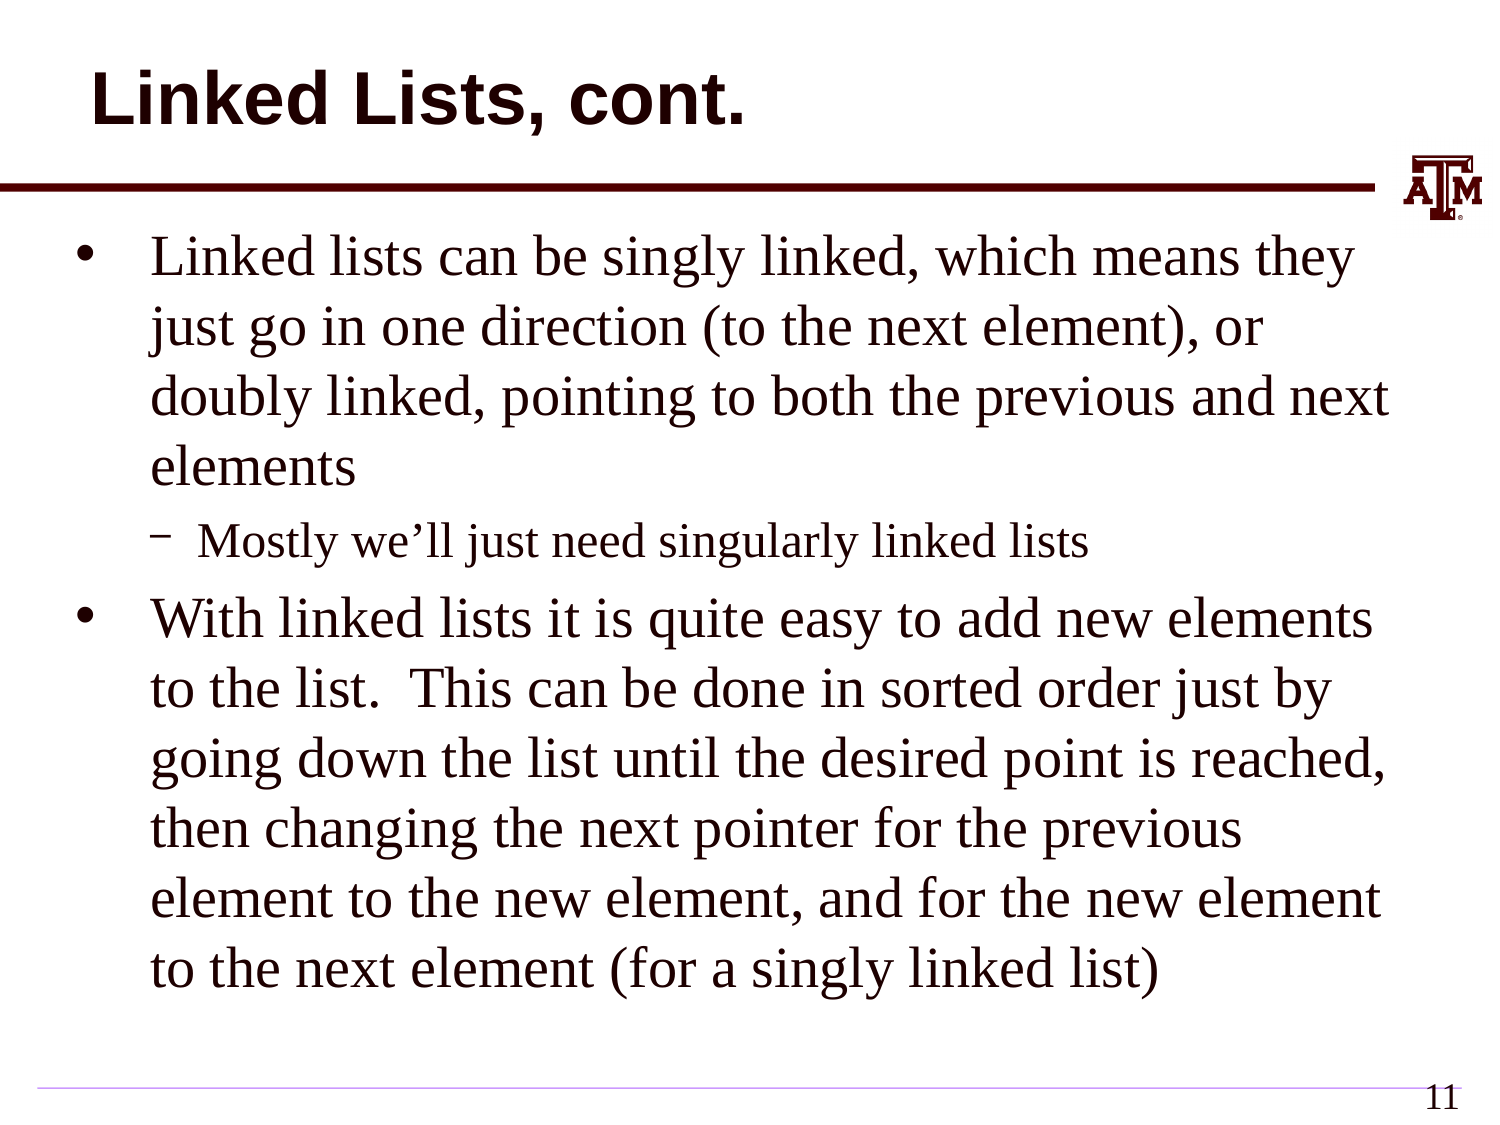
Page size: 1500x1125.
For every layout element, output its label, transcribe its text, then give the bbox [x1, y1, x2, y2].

title Linked Lists, cont. [74, 12, 1451, 188]
list Linked lists can be singly linked, which means they just go in one direction (to the next element), or doubly linked, pointing to both the previous and next elements Mostly we’ll just need singularly linked lists With linked lists it is quite easy to add new elements to the list. This can be done in sorted order just by going down the list until the desired point is reached, then changing the next pointer for the previous element to the new element, and for the new element to the next element (for a singly linked list) [59, 209, 1438, 823]
slide_number 10 [1125, 1065, 1475, 1107]
picture [1392, 137, 1493, 238]
